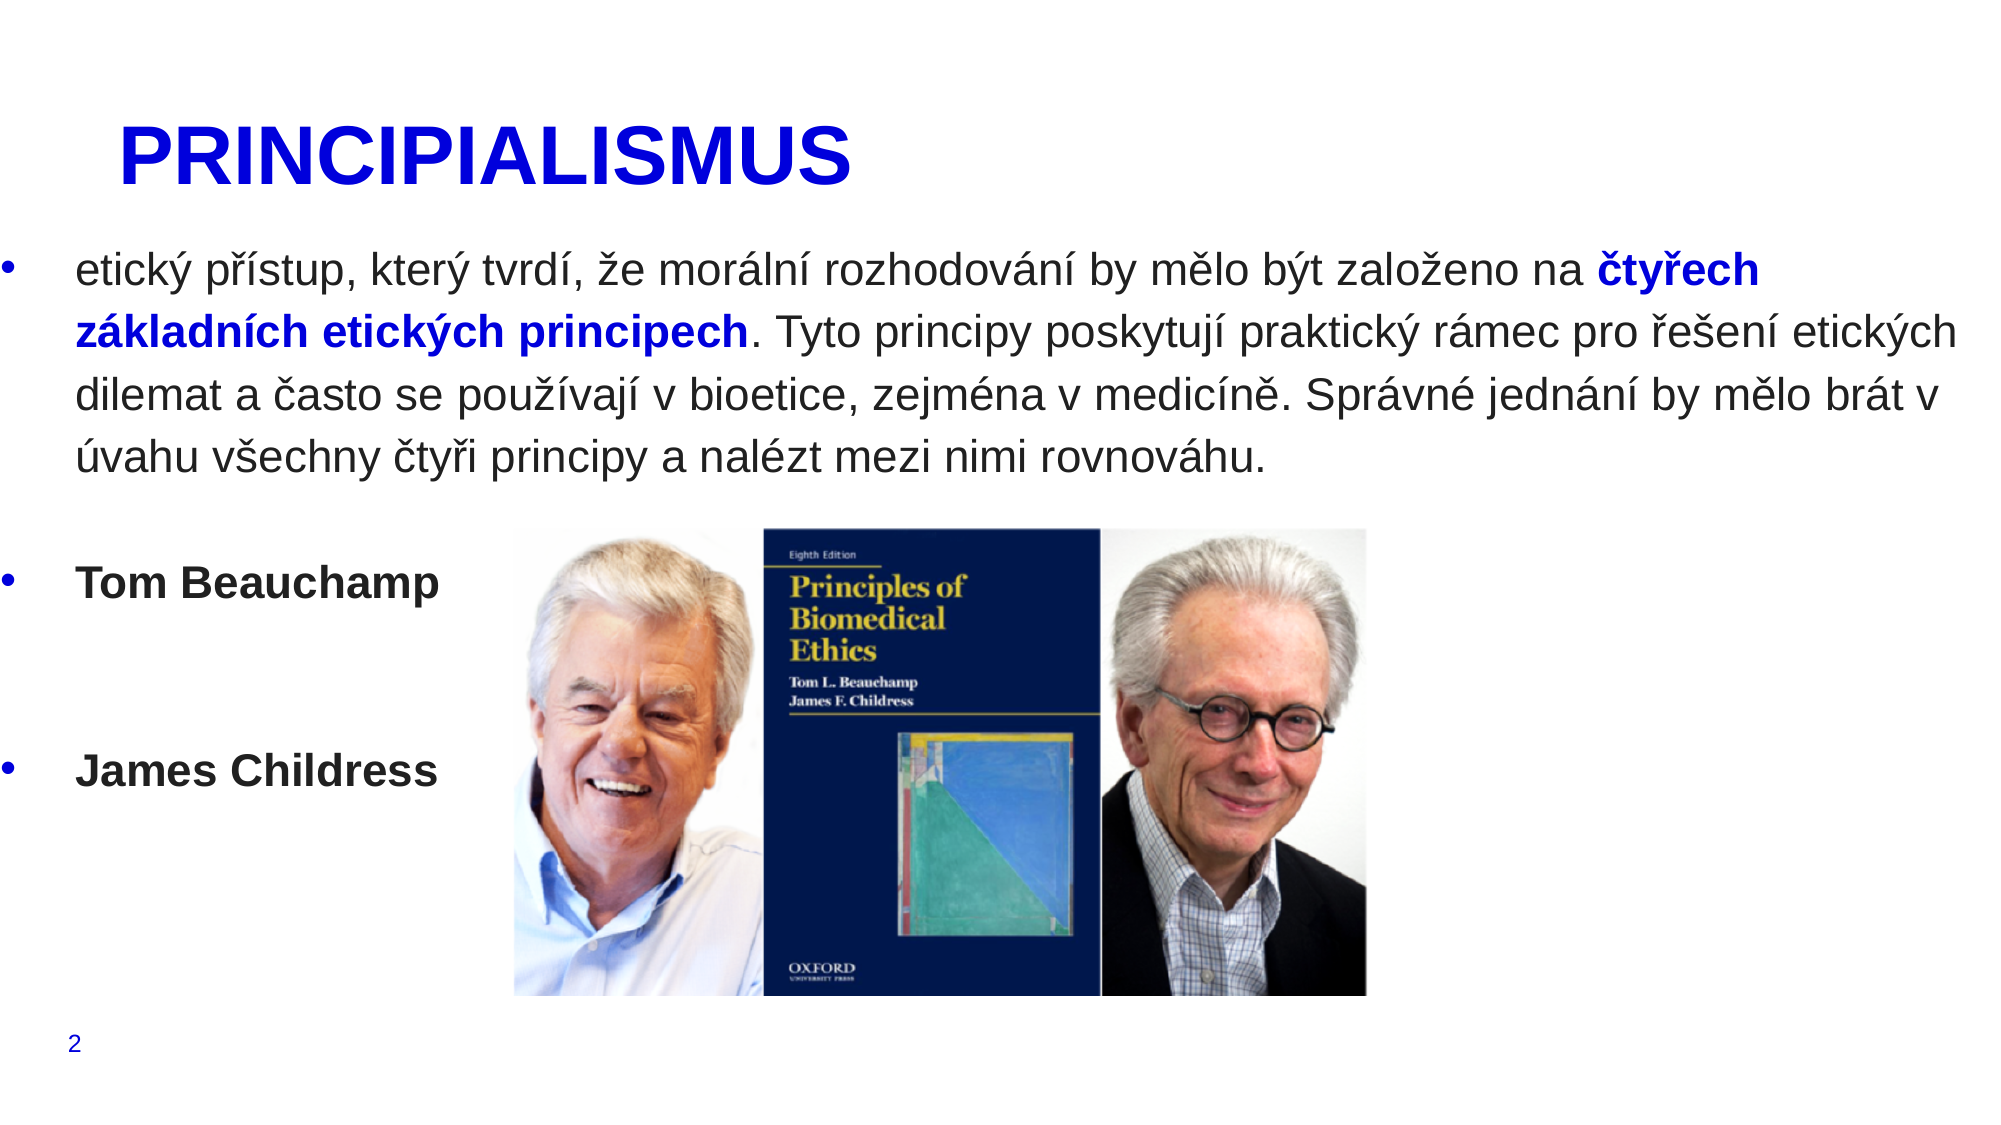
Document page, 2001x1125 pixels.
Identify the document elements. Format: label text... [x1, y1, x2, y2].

picture [513, 527, 1369, 997]
title PRINCIPIALISMUS [118, 118, 1883, 193]
list etický přístup, který tvrdí, že morální rozhodování by mělo být založeno na čtyřech základních etických principech. Tyto principy poskytují praktický rámec pro řešení etických dilemat a často se používají v bioetice, zejména v medicíně. Správné jednání by mělo brát v úvahu všechny čtyři principy a nalézt mezi nimi rovnováhu. Tom Beauchamp James Childress [0, 231, 2000, 957]
slide_number 2 [67, 1021, 110, 1063]
